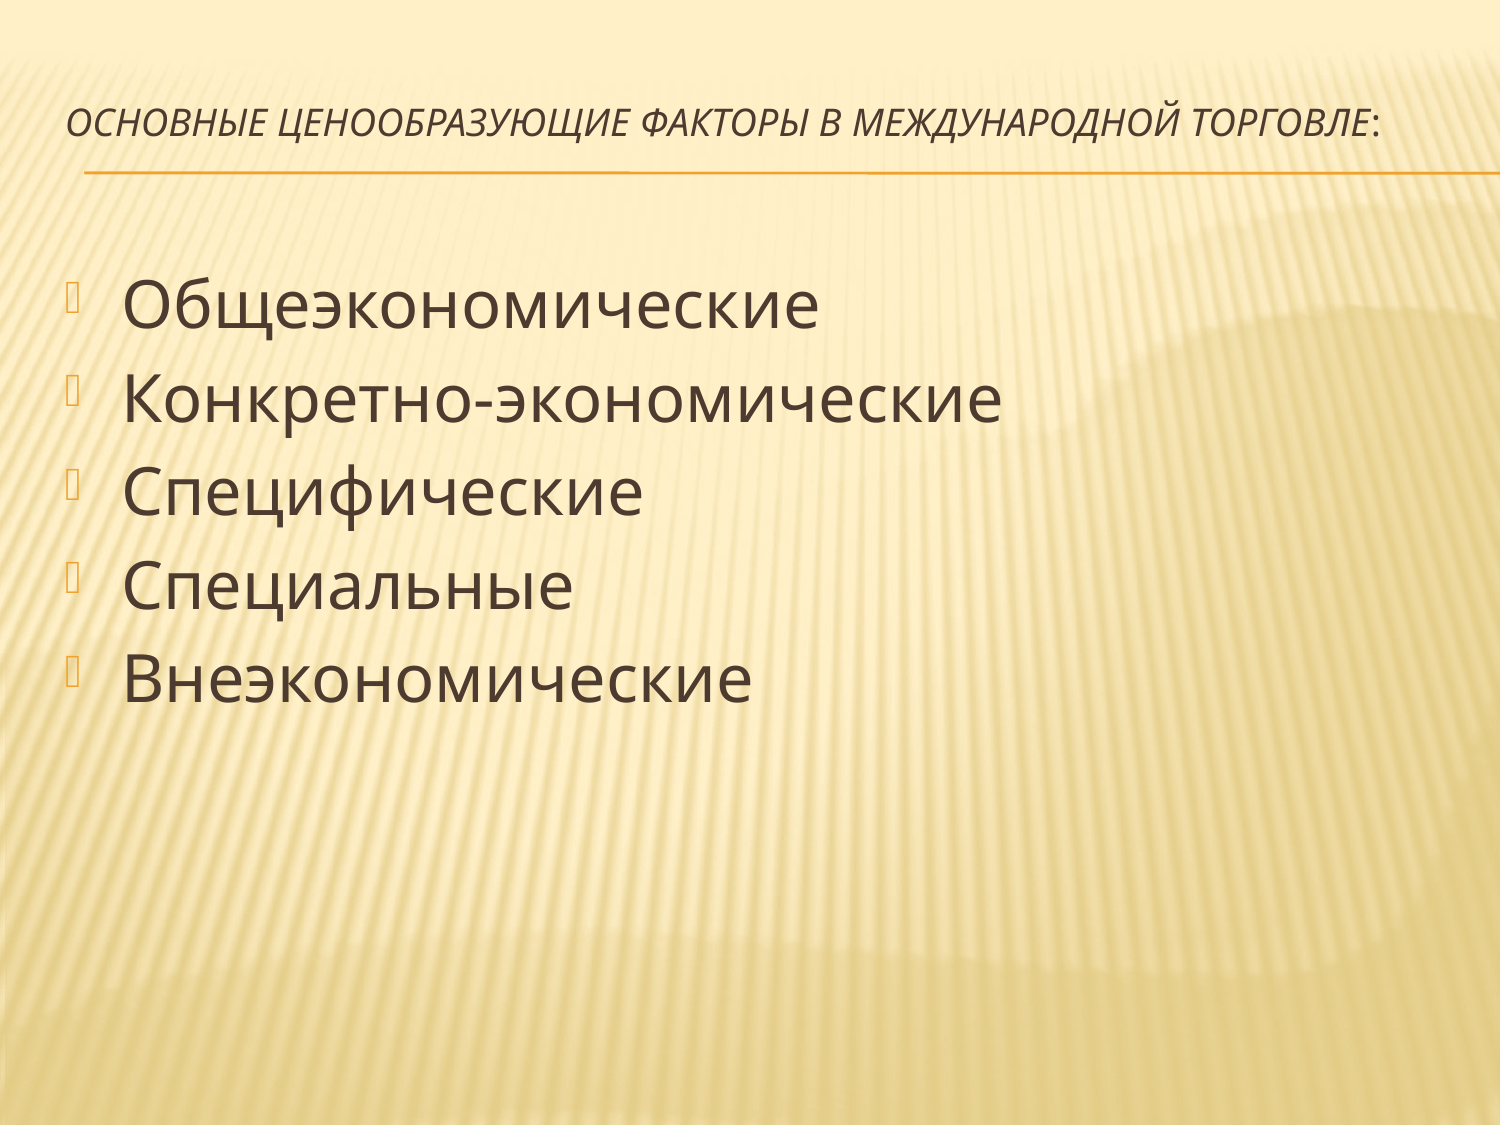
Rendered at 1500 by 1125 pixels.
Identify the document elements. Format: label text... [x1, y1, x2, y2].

title основные ценообразующие факторы в международной торговле: [50, 75, 1475, 213]
list Общеэкономические Конкретно-экономические Специфические Специальные Внеэкономические [50, 254, 1475, 998]
